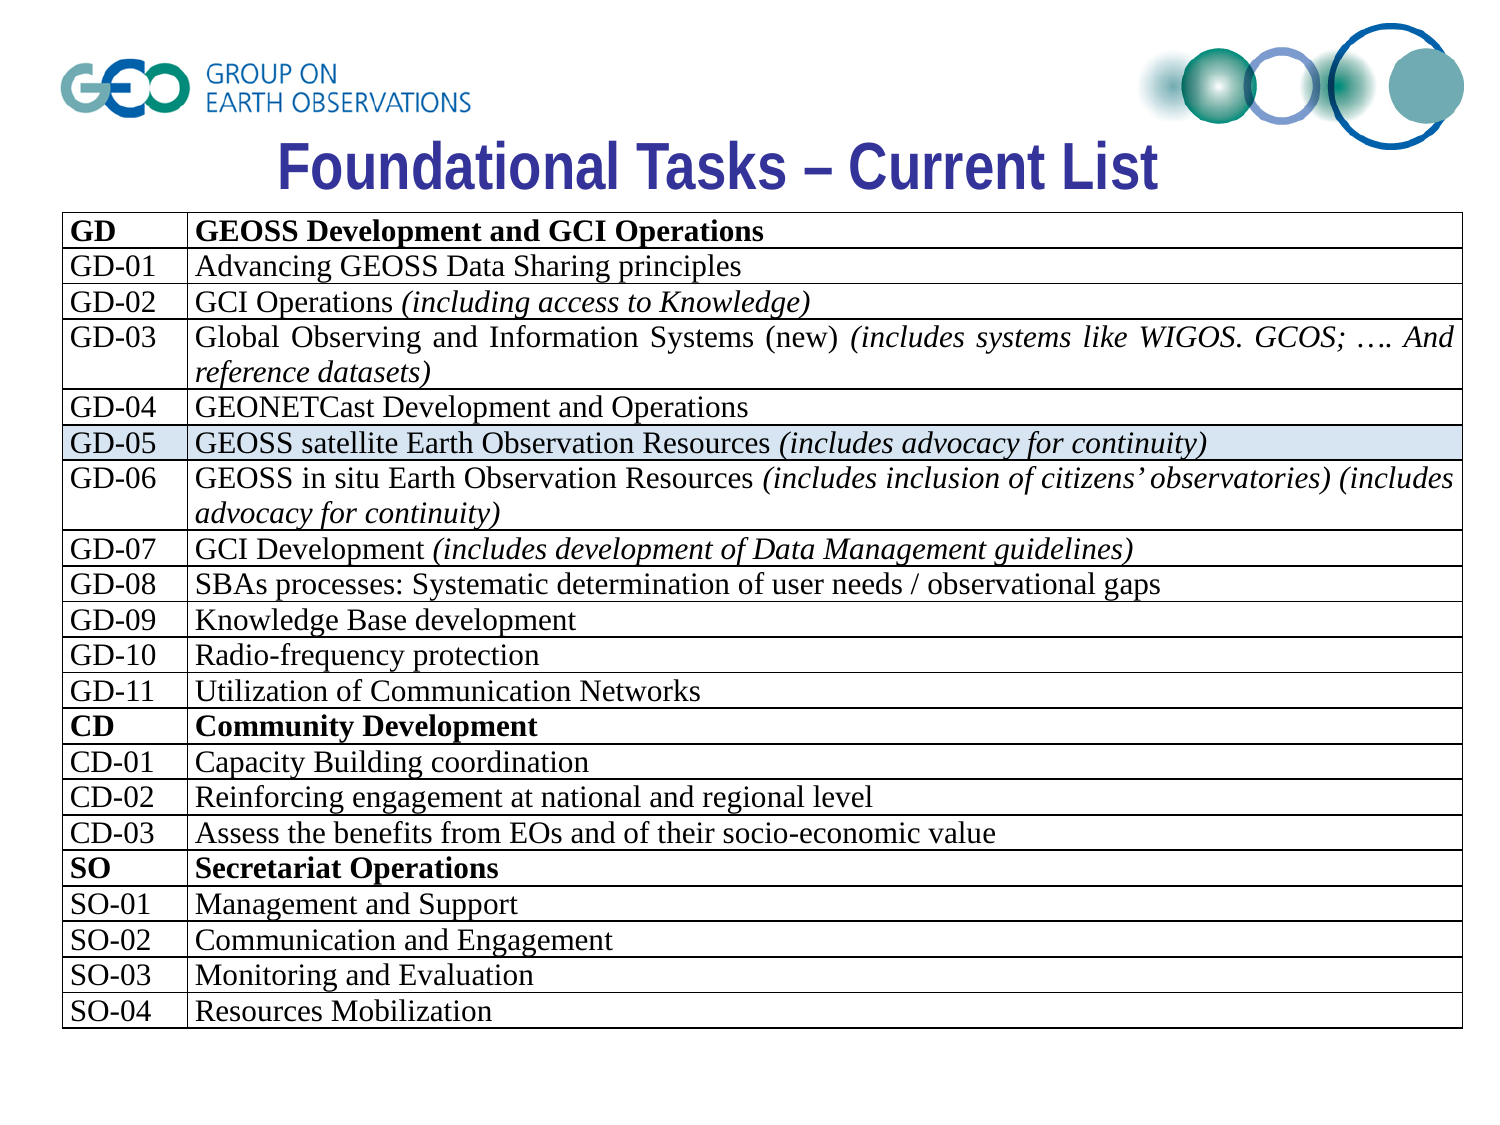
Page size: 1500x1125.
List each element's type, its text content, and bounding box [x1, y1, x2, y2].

table_cell Utilization of Communication Networks [188, 673, 1462, 707]
table_cell GCI Development (includes development of Data Management guidelines) [188, 531, 1462, 565]
table_cell GD-08 [63, 567, 187, 601]
table_cell Reinforcing engagement at national and regional level [188, 780, 1462, 814]
table_cell Monitoring and Evaluation [188, 958, 1462, 992]
table_header GD [63, 213, 187, 247]
table_cell GD-02 [63, 284, 187, 318]
table_cell GD-06 [63, 461, 187, 529]
table_cell GEONETCast Development and Operations [188, 390, 1462, 424]
title Foundational Tasks – Current List [262, 125, 1441, 200]
table_cell GD-04 [63, 390, 187, 424]
table_cell CD [63, 709, 187, 743]
table_cell CD-02 [63, 780, 187, 814]
table_cell GD-03 [63, 320, 187, 388]
table_cell GD-09 [63, 602, 187, 636]
table_cell SO-03 [63, 958, 187, 992]
table_cell SO-04 [63, 993, 187, 1027]
table_cell Community Development [188, 709, 1462, 743]
table_cell Capacity Building coordination [188, 745, 1462, 778]
table_cell CD-01 [63, 745, 187, 778]
table_cell Assess the benefits from EOs and of their socio-economic value [188, 816, 1462, 849]
table_cell Knowledge Base development [188, 602, 1462, 636]
table_cell GEOSS in situ Earth Observation Resources (includes inclusion of citizens’ observatories) (includes advocacy for continuity) [188, 461, 1462, 529]
table_cell Communication and Engagement [188, 922, 1462, 956]
table_cell SO-01 [63, 887, 187, 920]
table_cell GD-05 [63, 426, 187, 459]
table_header GEOSS Development and GCI Operations [188, 213, 1462, 247]
table_cell CD-03 [63, 816, 187, 849]
table_cell Radio-frequency protection [188, 638, 1462, 672]
table_cell GD-07 [63, 531, 187, 565]
table_cell SBAs processes: Systematic determination of user needs / observational gaps [188, 567, 1462, 601]
table_cell Management and Support [188, 887, 1462, 920]
table_cell Global Observing and Information Systems (new) (includes systems like WIGOS. GCOS; …. And reference datasets) [188, 320, 1462, 388]
table_cell GD-10 [63, 638, 187, 672]
table_cell Secretariat Operations [188, 851, 1462, 885]
table_cell Resources Mobilization [188, 993, 1462, 1027]
table_cell GCI Operations (including access to Knowledge) [188, 284, 1462, 318]
table_cell Advancing GEOSS Data Sharing principles [188, 249, 1462, 283]
table_cell GD-01 [63, 249, 187, 283]
picture [0, 0, 1500, 1125]
table_cell SO [63, 851, 187, 885]
table_cell GEOSS satellite Earth Observation Resources (includes advocacy for continuity) [188, 426, 1462, 459]
table_cell GD-11 [63, 673, 187, 707]
table_cell SO-02 [63, 922, 187, 956]
